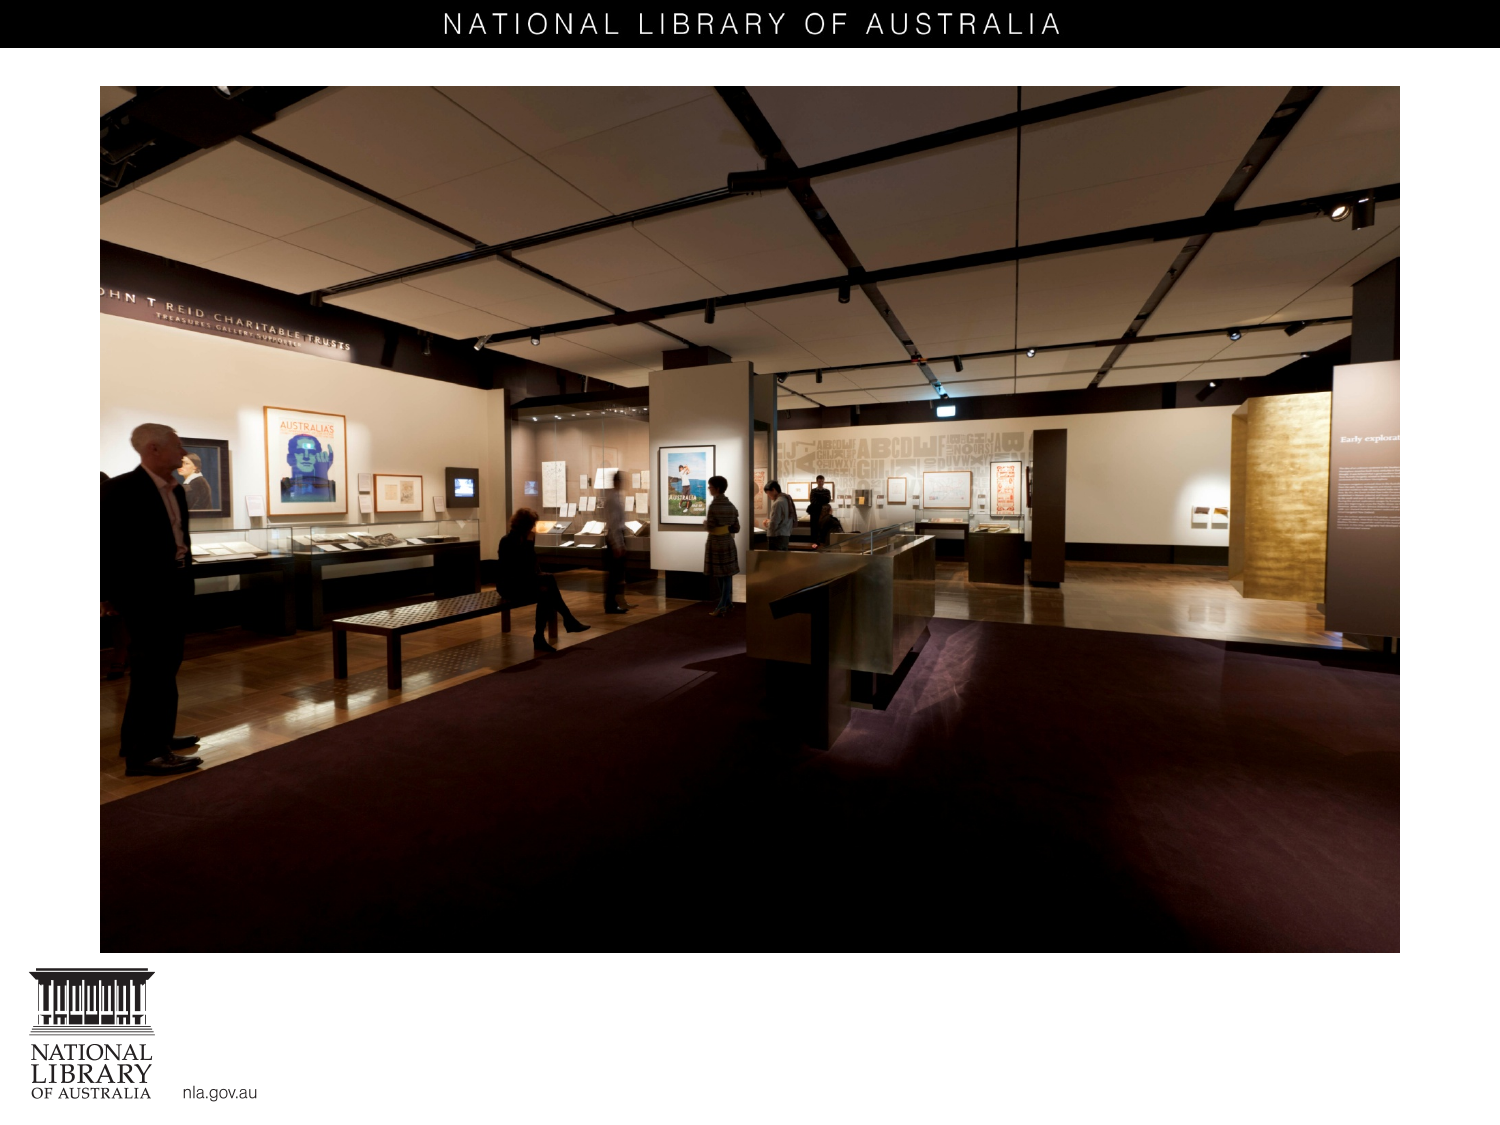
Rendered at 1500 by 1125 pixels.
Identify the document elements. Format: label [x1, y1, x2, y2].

picture [0, 0, 1500, 48]
picture [23, 960, 262, 1107]
picture [100, 85, 1400, 953]
